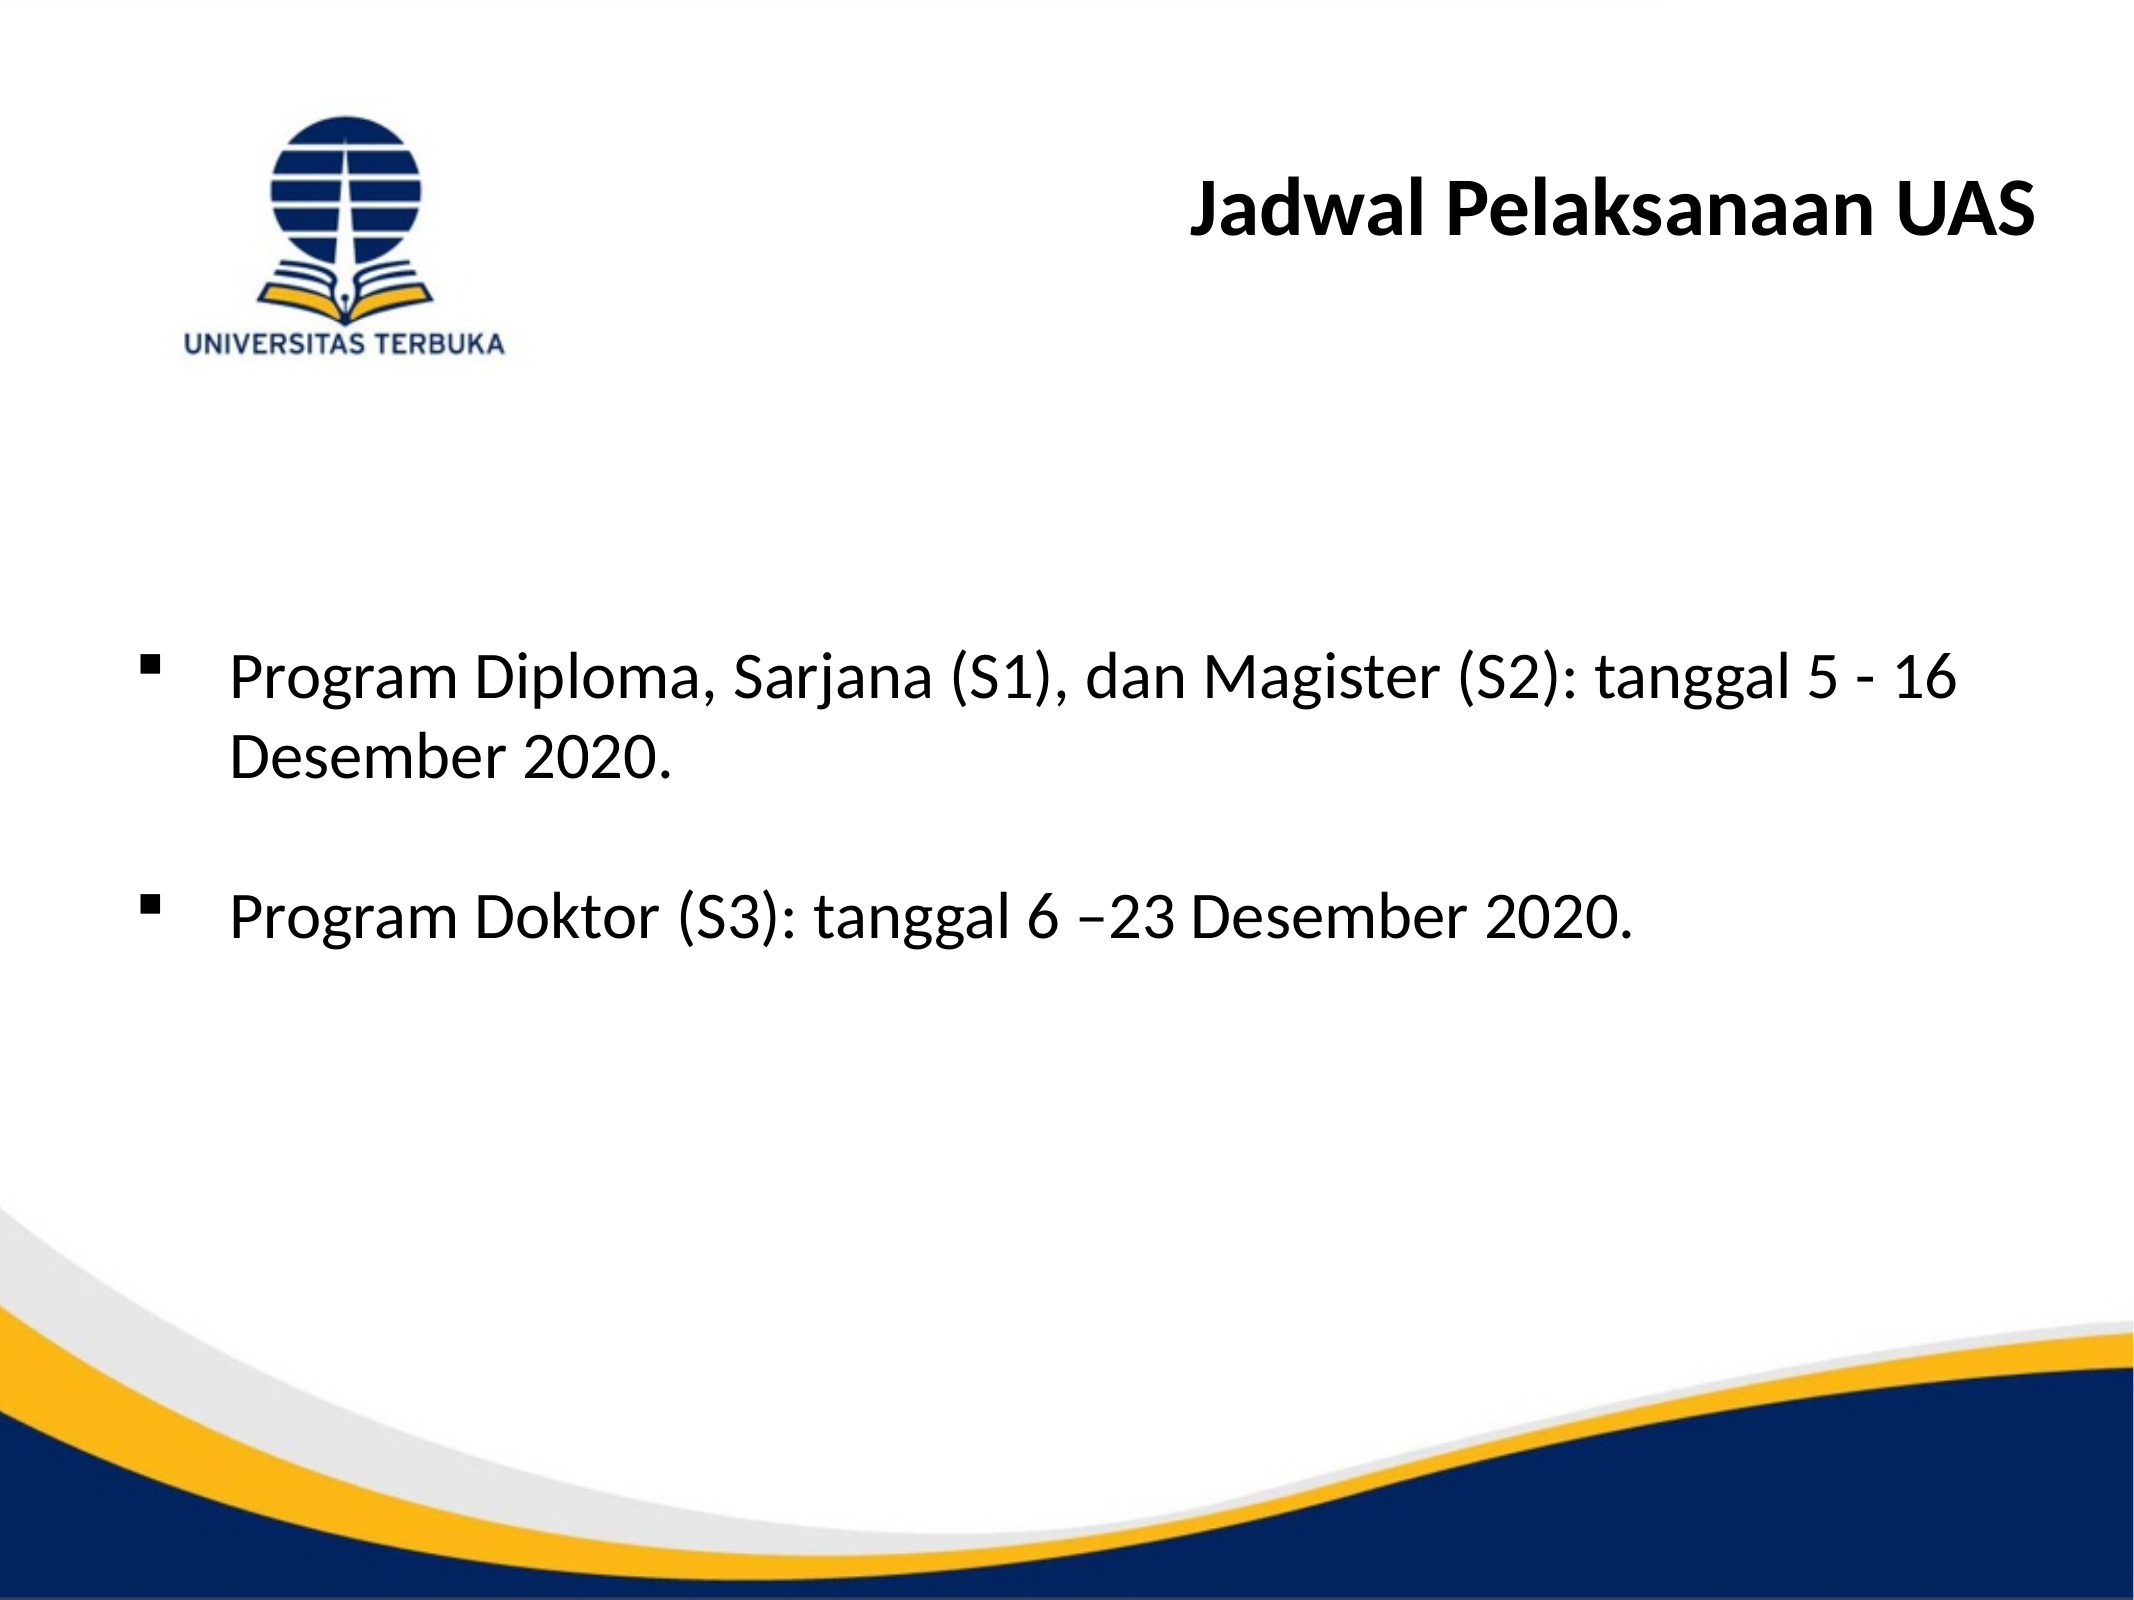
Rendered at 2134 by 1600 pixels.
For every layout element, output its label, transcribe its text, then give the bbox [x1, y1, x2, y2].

picture [0, 0, 2134, 1600]
text_box Jadwal Pelaksanaan UAS [329, 74, 2046, 330]
text_box Program Diploma, Sarjana (S1), dan Magister (S2): tanggal 5 - 16 Desember 2020. Program Doktor (S3): tanggal 6 –23 Desember 2020. [120, 624, 2046, 960]
